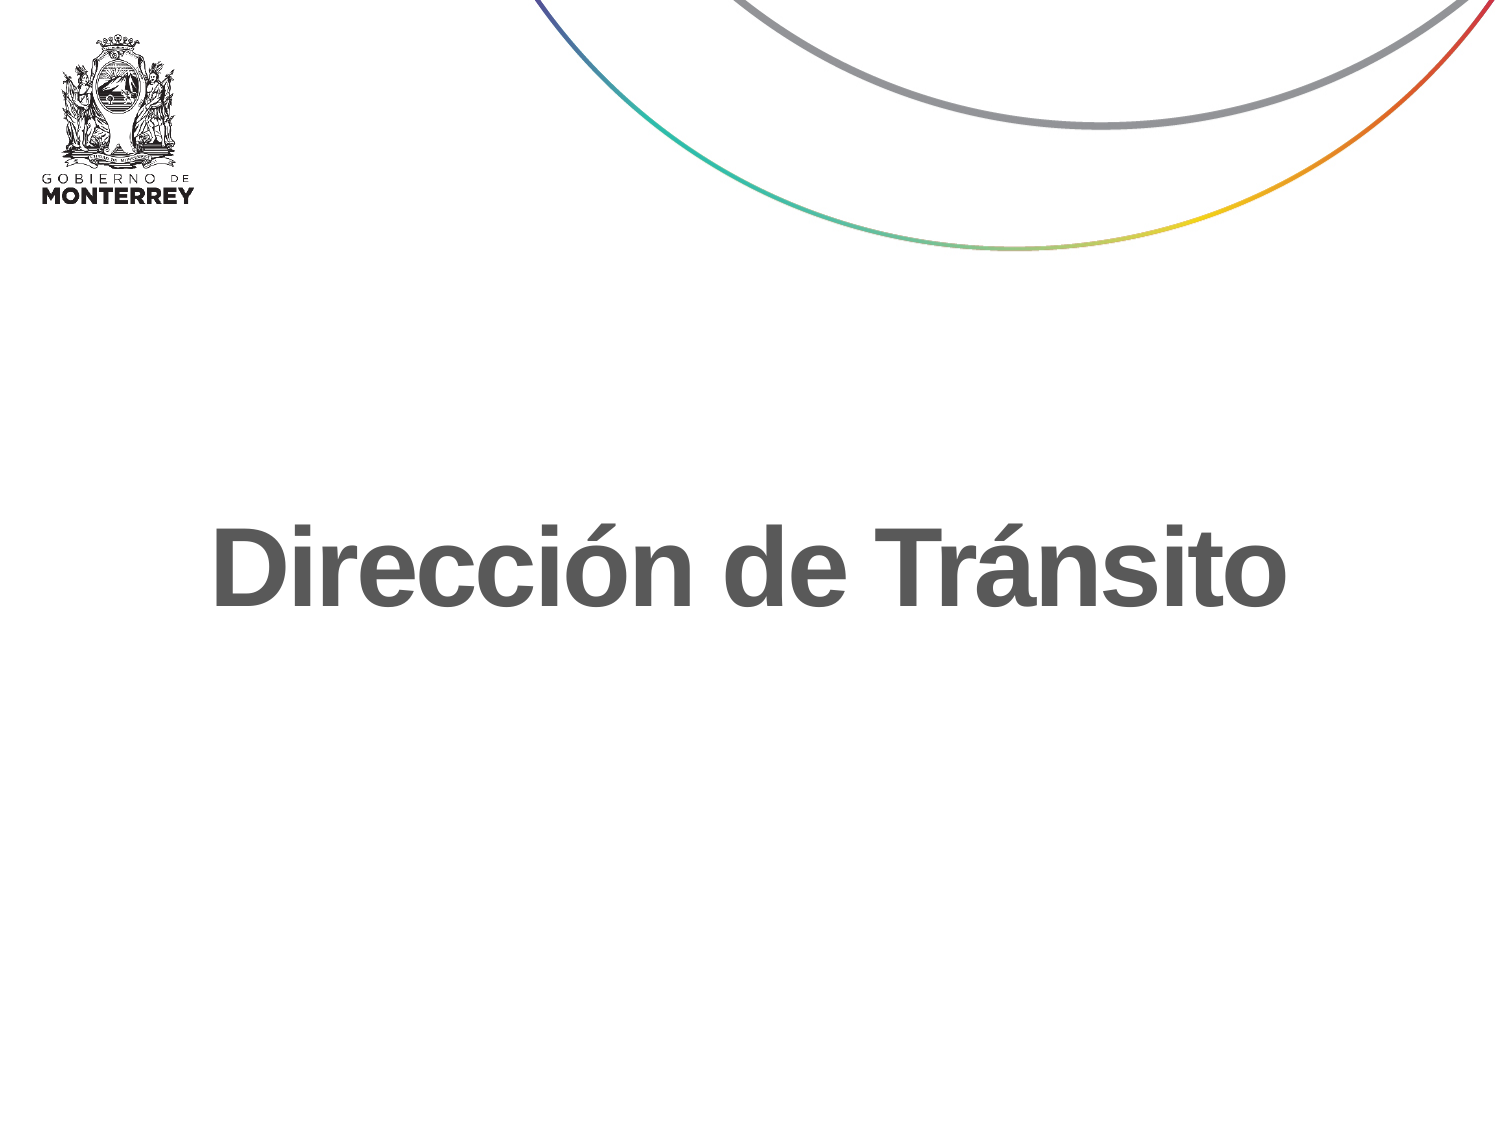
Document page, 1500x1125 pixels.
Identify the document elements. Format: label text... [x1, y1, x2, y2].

text_box Dirección de Tránsito [0, 501, 428, 639]
picture [23, 24, 213, 214]
picture [428, 0, 1500, 1125]
